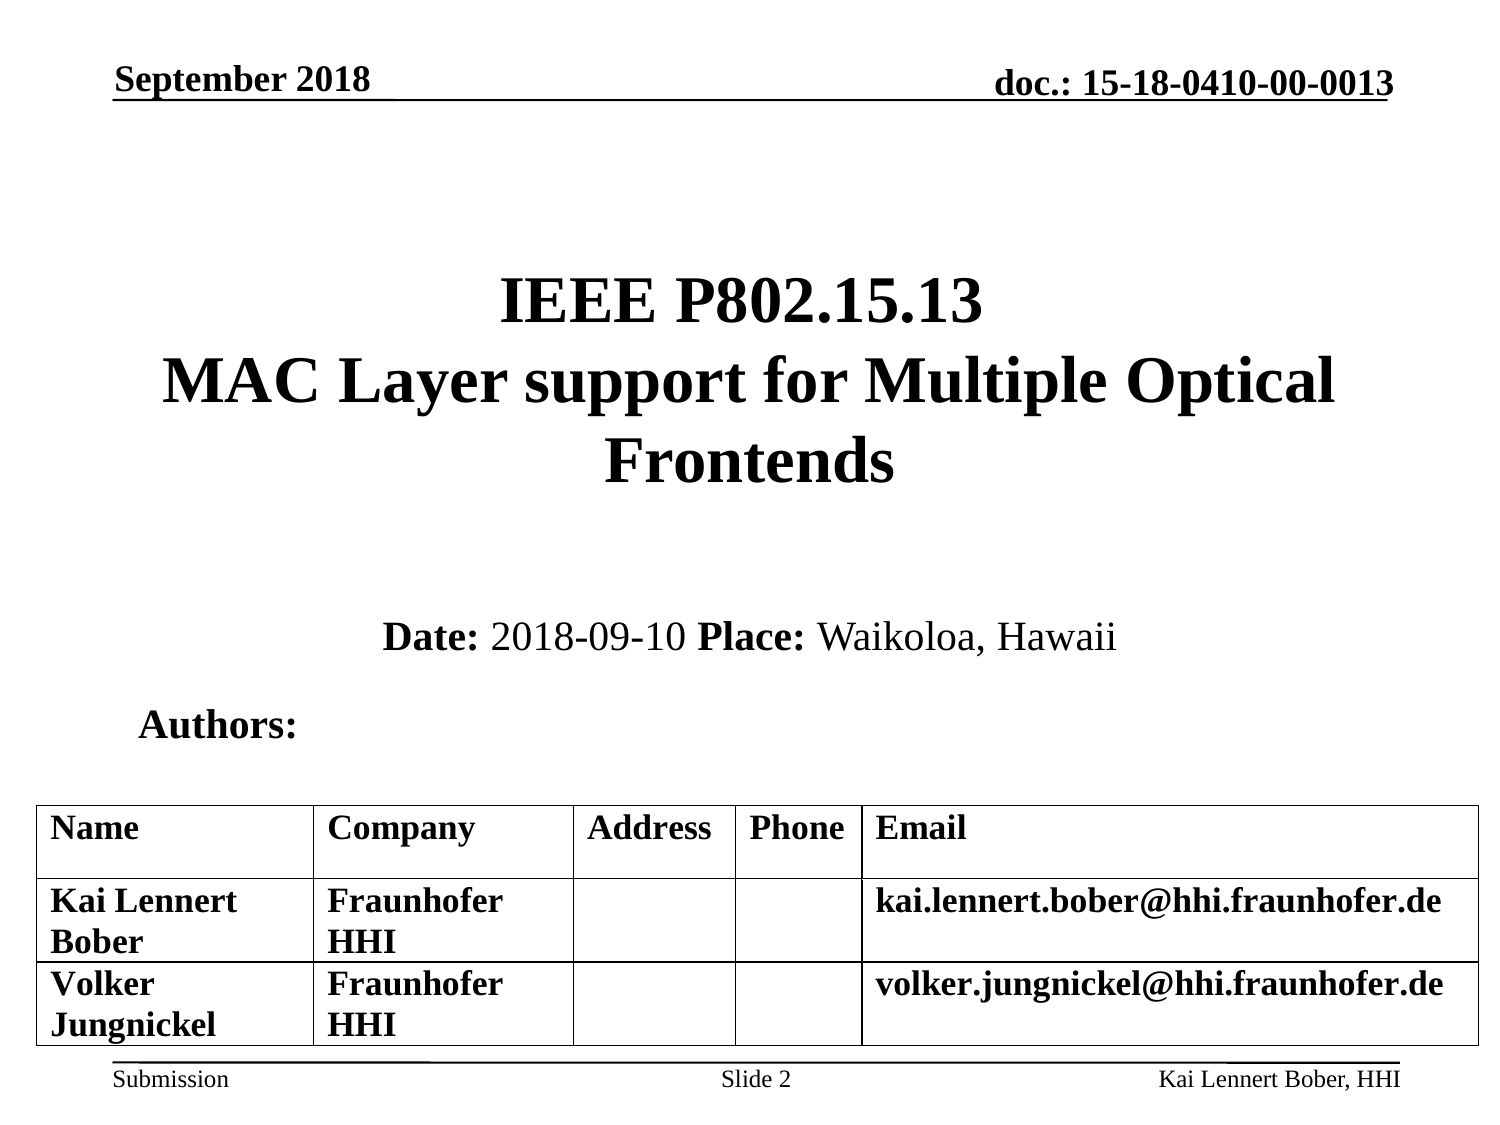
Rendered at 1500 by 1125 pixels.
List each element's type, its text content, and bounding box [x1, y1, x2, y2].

text_box Authors: [112, 688, 350, 752]
title IEEE P802.15.13 MAC Layer support for Multiple Optical Frontends [112, 255, 1388, 497]
text_box Date: 2018-09-10 Place: Waikoloa, Hawaii [112, 601, 1388, 664]
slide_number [114, 54, 423, 100]
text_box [17, 804, 1500, 1125]
